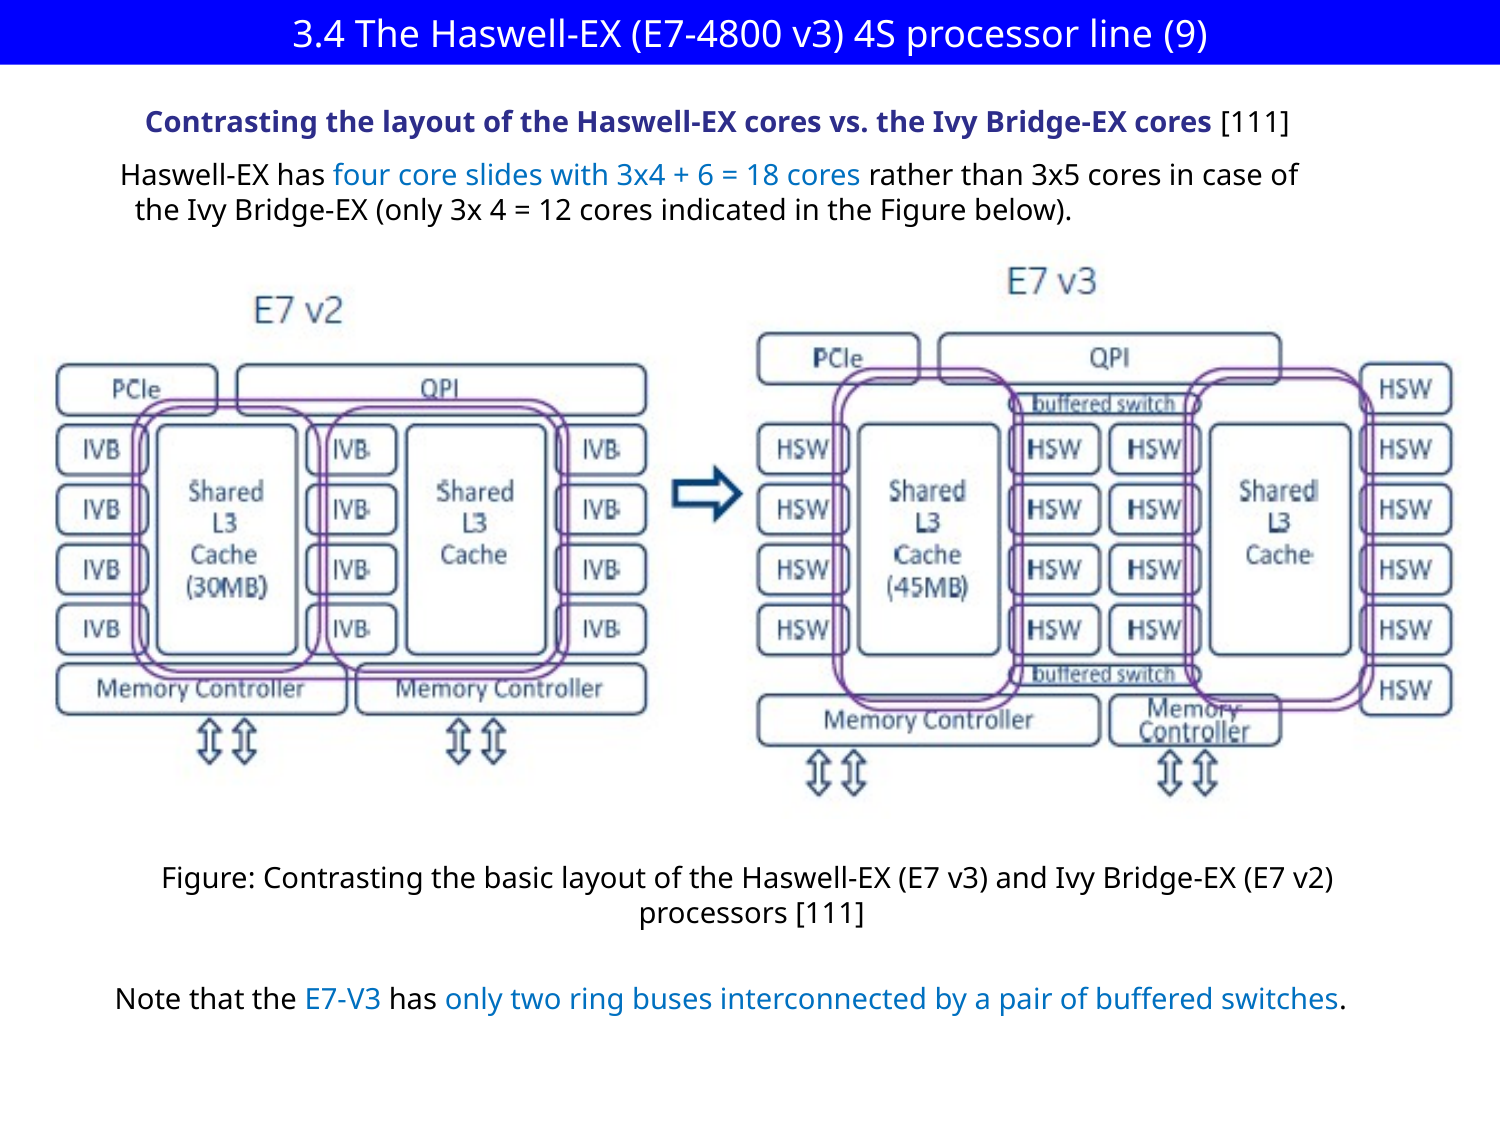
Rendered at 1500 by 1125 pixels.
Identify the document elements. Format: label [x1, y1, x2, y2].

title [0, 0, 1500, 65]
text_box [99, 972, 1370, 1023]
text_box [105, 148, 1321, 234]
text_box [130, 95, 1305, 146]
text_box [146, 852, 1350, 937]
picture [34, 249, 1484, 819]
